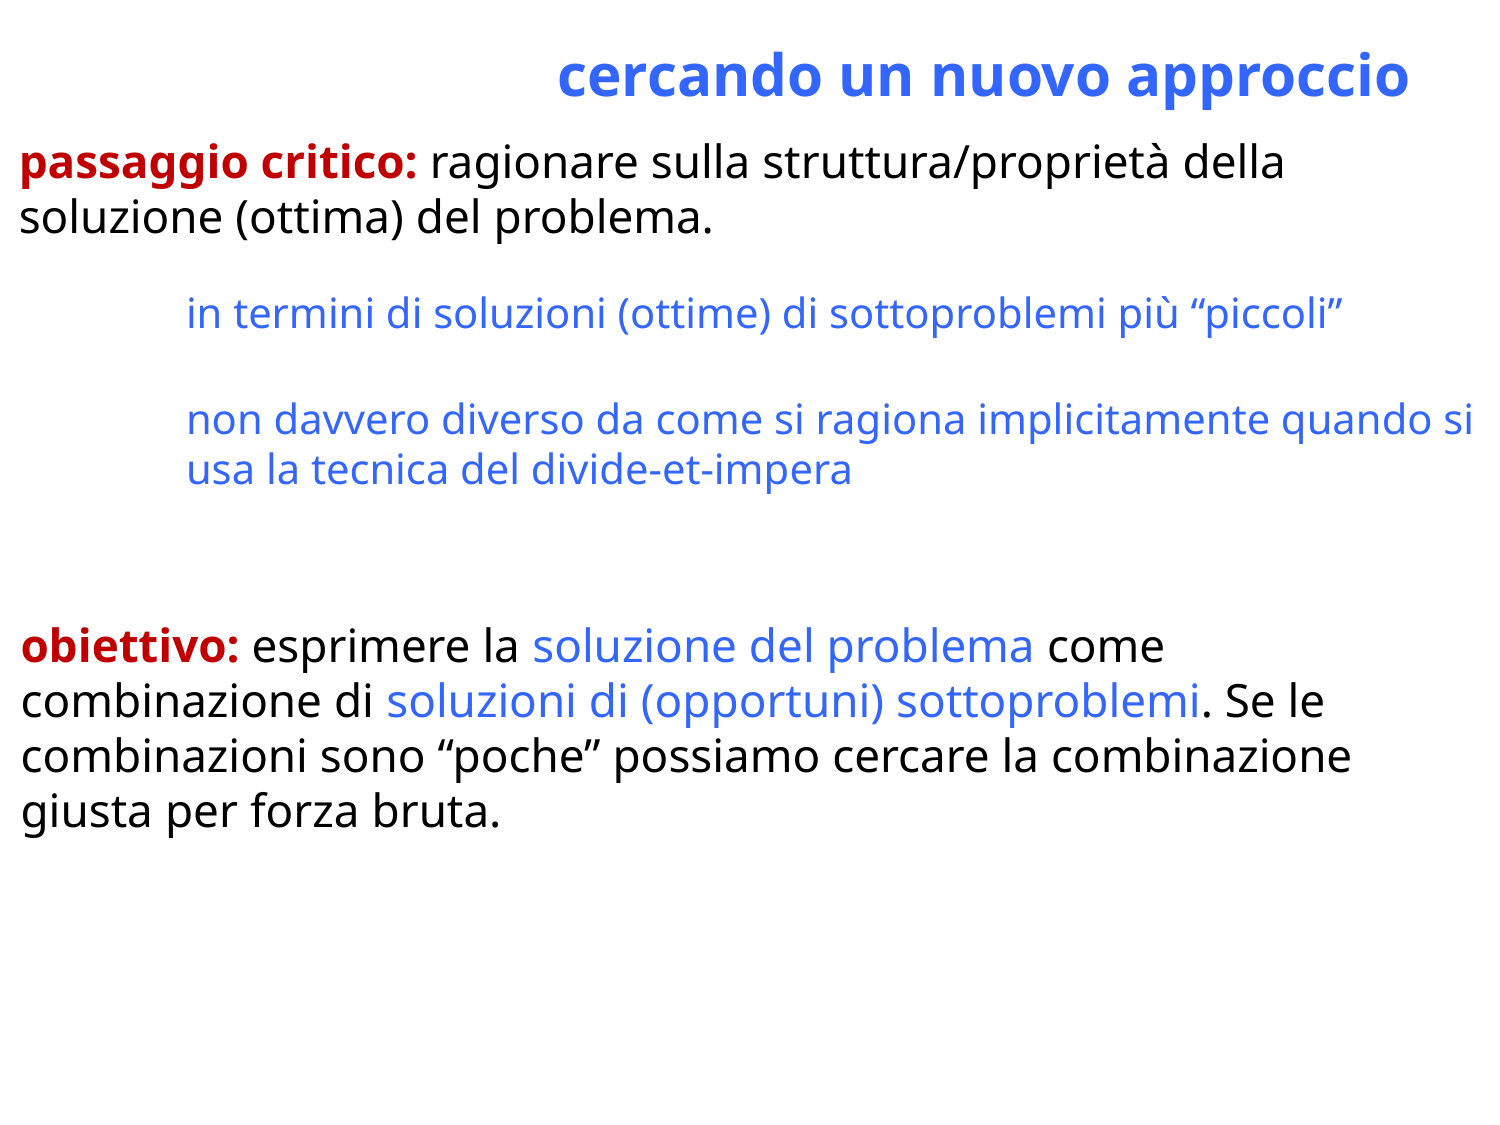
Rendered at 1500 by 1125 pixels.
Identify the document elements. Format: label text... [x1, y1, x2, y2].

text_box passaggio critico: ragionare sulla struttura/proprietà della soluzione (ottima) del problema. [4, 125, 1476, 251]
text_box non davvero diverso da come si ragiona implicitamente quando si usa la tecnica del divide-et-impera [171, 385, 1500, 513]
text_box in termini di soluzioni (ottime) di sottoproblemi più “piccoli” [171, 278, 1500, 385]
text_box obiettivo: esprimere la soluzione del problema come combinazione di soluzioni di (opportuni) sottoproblemi. Se le combinazioni sono “poche” possiamo cercare la combinazione giusta per forza bruta. [5, 609, 1447, 879]
text_box cercando un nuovo approccio [74, 30, 1425, 125]
